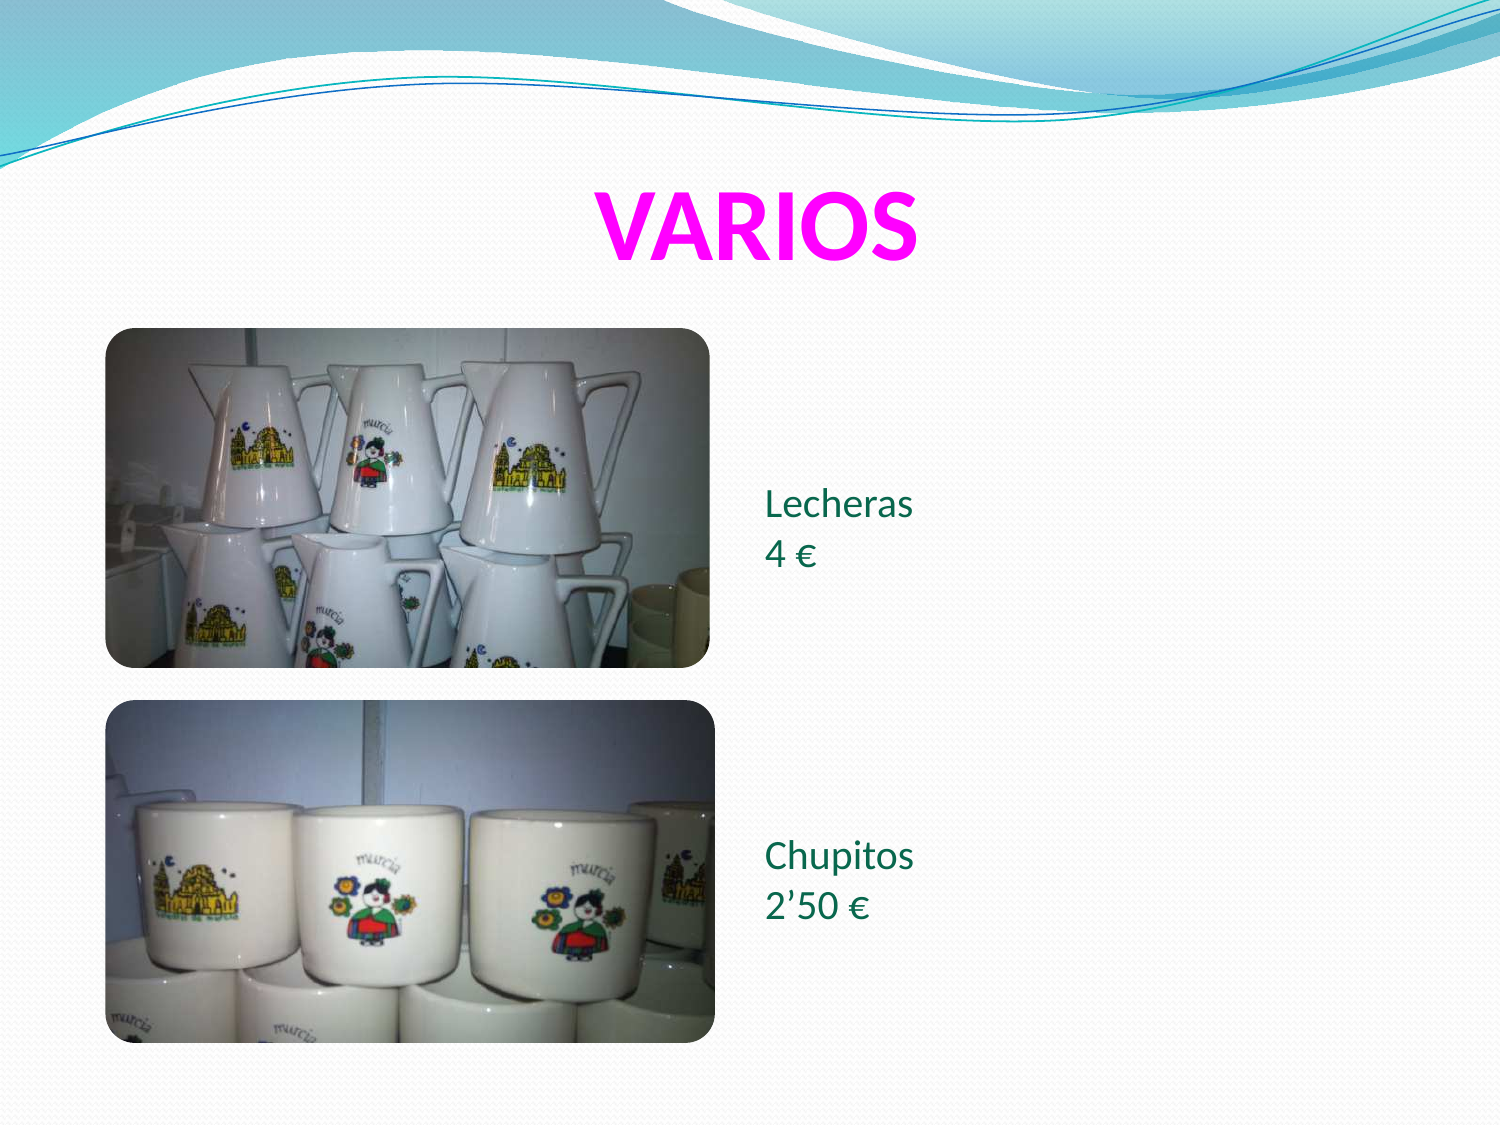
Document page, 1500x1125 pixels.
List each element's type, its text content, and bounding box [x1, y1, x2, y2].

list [105, 327, 710, 669]
title VARIOS [82, 93, 1432, 282]
text_box Chupitos 2’50 € [750, 820, 1372, 936]
text_box Lecheras 4 € [750, 468, 1360, 584]
picture [105, 699, 716, 1044]
